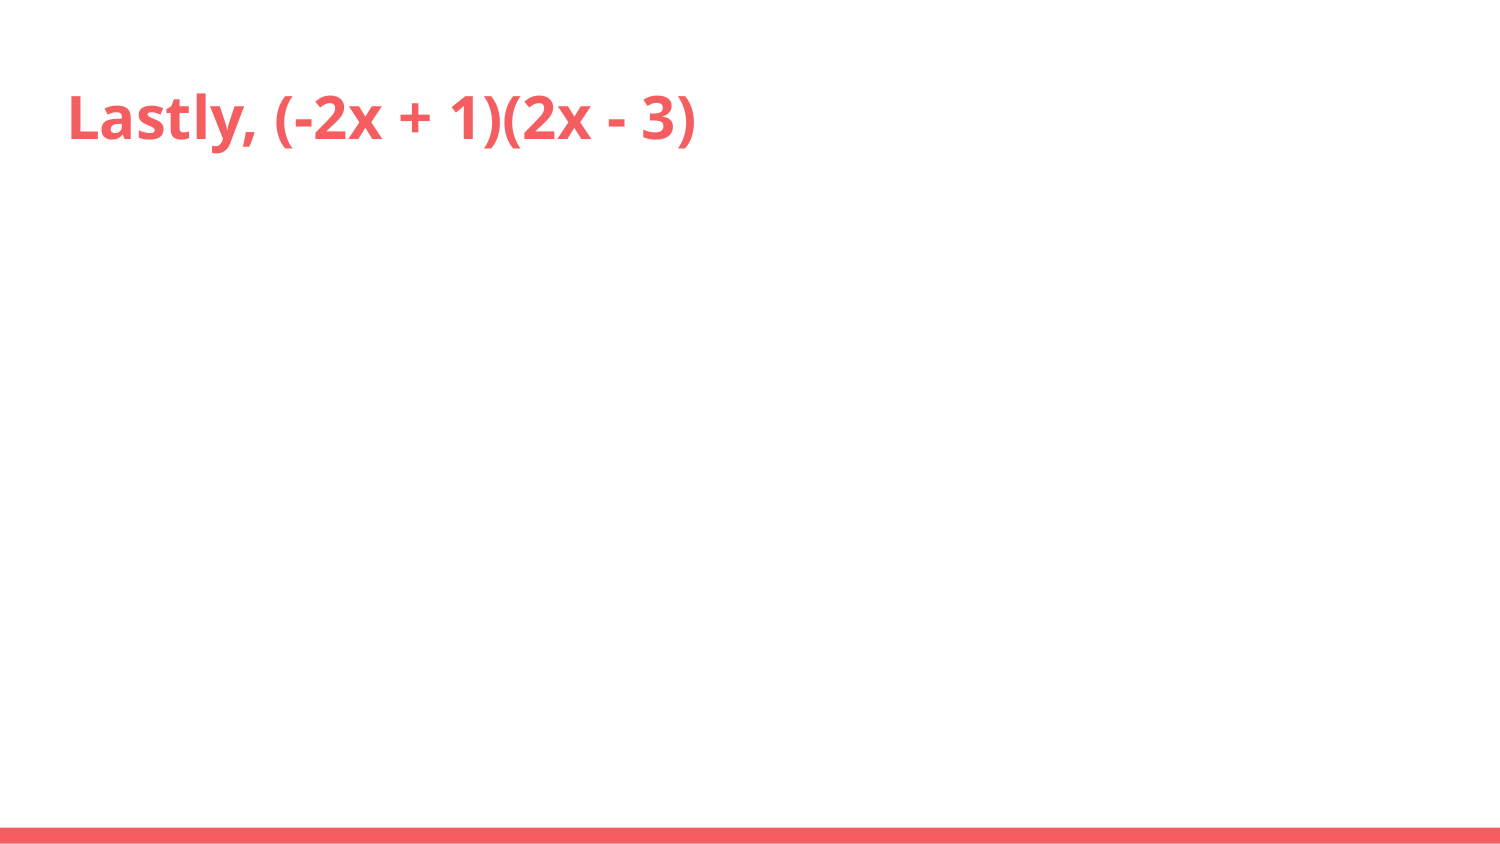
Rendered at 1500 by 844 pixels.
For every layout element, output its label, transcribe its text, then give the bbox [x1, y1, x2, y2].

title Lastly, (-2x + 1)(2x - 3) [51, 64, 1449, 167]
